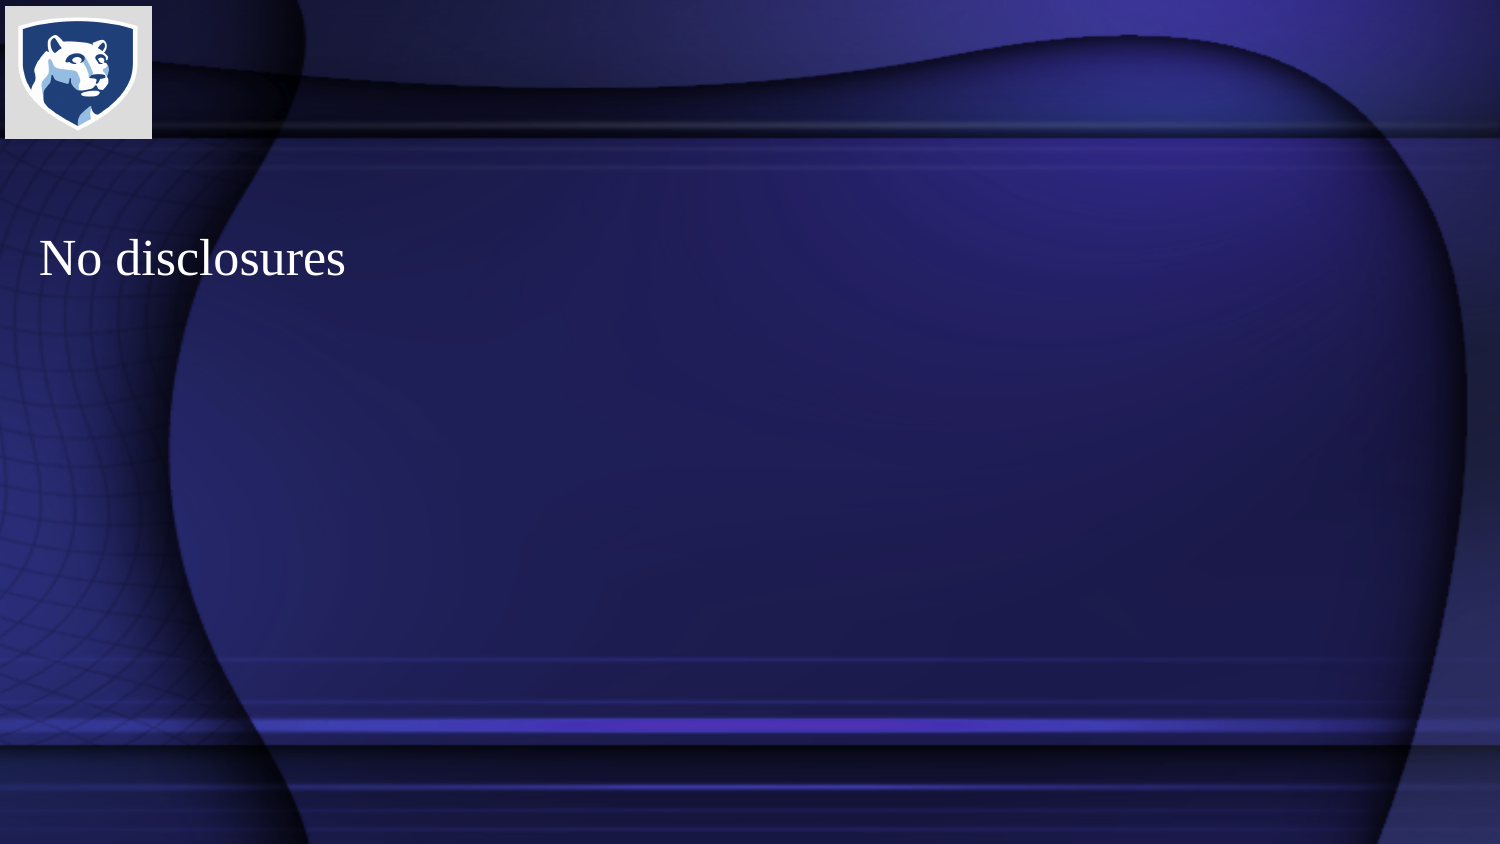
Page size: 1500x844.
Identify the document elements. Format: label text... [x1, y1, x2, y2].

picture [0, 0, 1500, 844]
list No disclosures [28, 142, 1486, 824]
